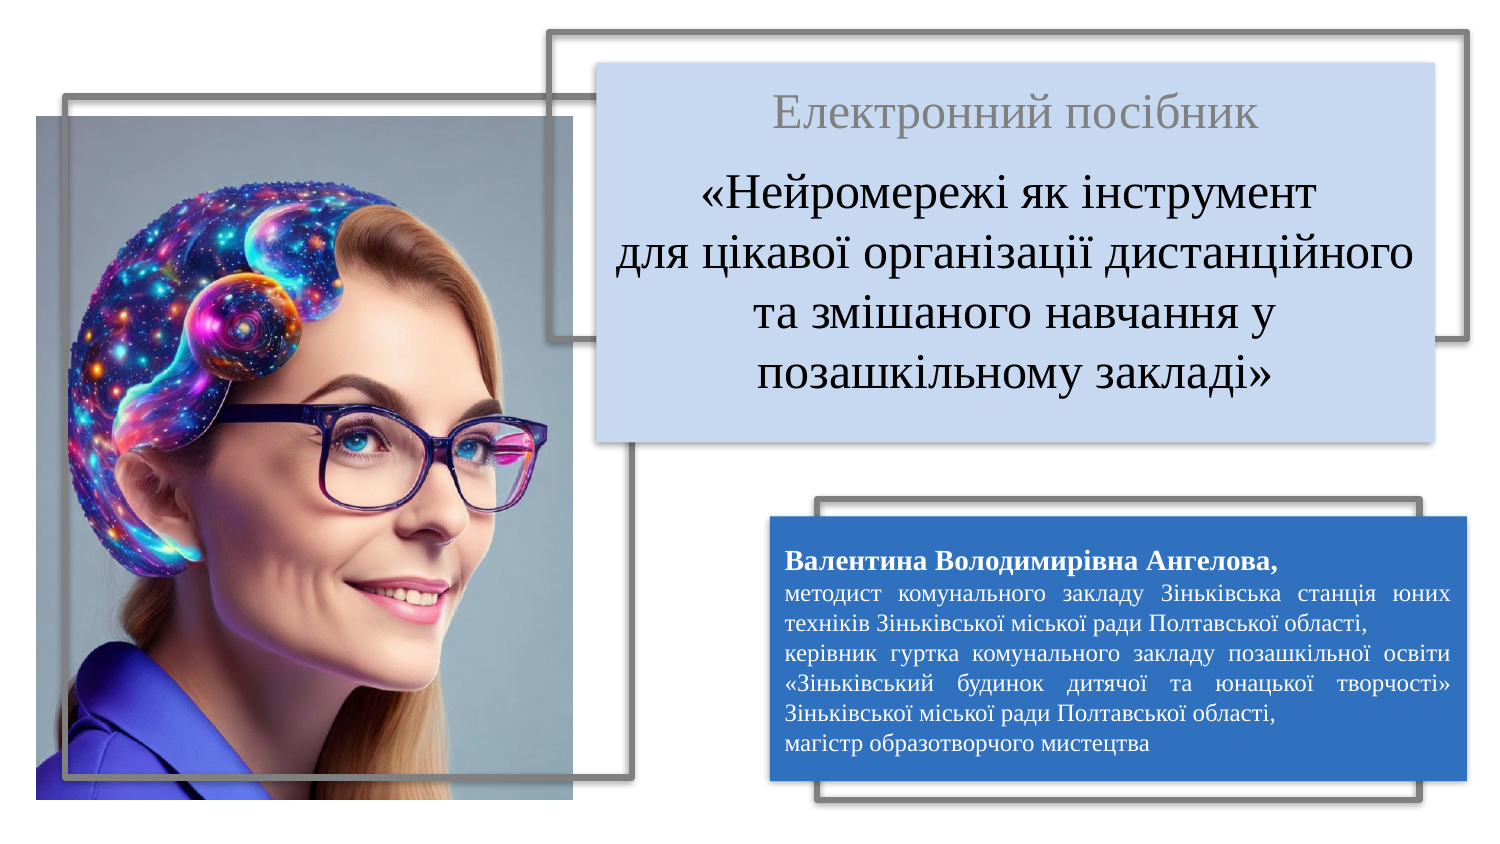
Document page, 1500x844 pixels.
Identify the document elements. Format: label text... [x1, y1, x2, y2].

text_box [578, 350, 635, 781]
text_box [593, 59, 1438, 445]
text_box [62, 93, 541, 115]
picture [35, 116, 573, 801]
text_box [814, 792, 1423, 803]
text_box [814, 496, 1423, 511]
text_box Валентина Володимирівна Ангелова, методист комунального закладу Зіньківська станція юних техніків Зіньківської міської ради Полтавської області, керівник гуртка комунального закладу позашкільної освіти «Зіньківський будинок дитячої та юнацької творчості» Зіньківської міської ради Полтавської області, магістр образотворчого мистецтва [767, 513, 1470, 784]
text_box [546, 29, 1470, 342]
title Електронний посібник «Нейромережі як інструмент для цікавої організації дистанційного та змішаного навчання у позашкільному закладі» [596, 74, 1436, 404]
